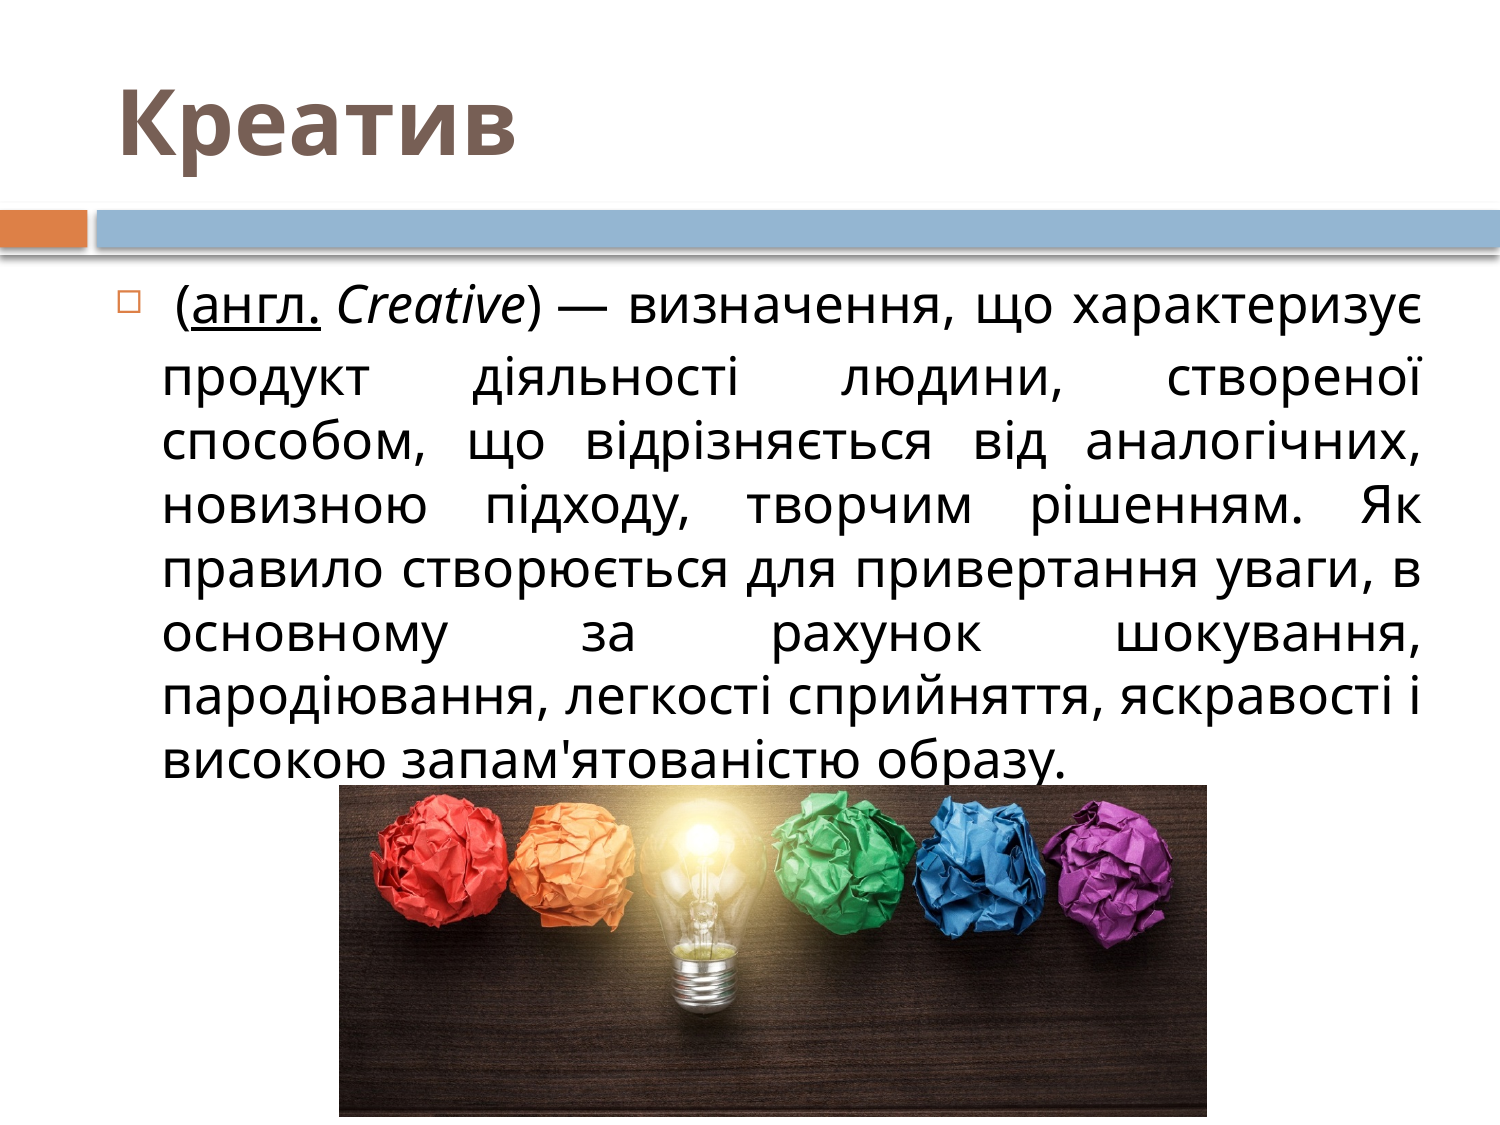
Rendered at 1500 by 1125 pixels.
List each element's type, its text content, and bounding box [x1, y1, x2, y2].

picture [339, 784, 1208, 1117]
title Креатив [100, 37, 1438, 200]
list (англ. Creative) — визначення, що характеризує продукт діяльності людини, створеної способом, що відрізняється від аналогічних, новизною підходу, творчим рішенням. Як правило створюється для привертання уваги, в основному за рахунок шокування, пародіювання, легкості сприйняття, яскравості і високою запам'ятованістю образу. [100, 262, 1438, 856]
